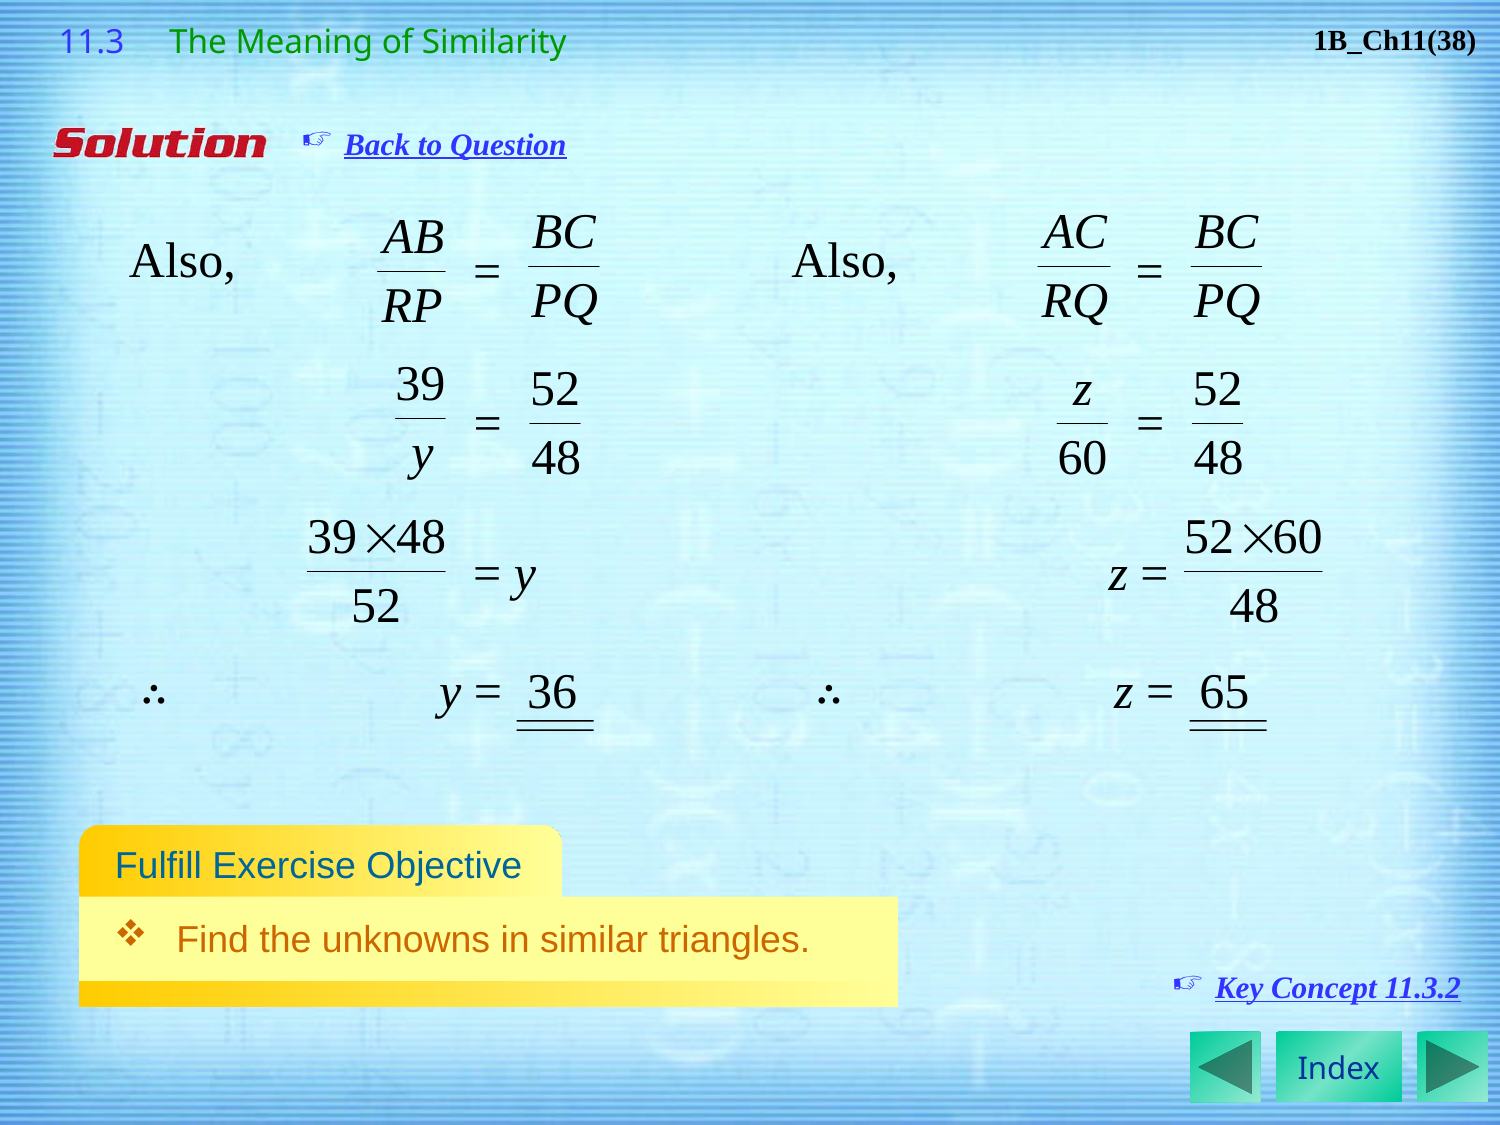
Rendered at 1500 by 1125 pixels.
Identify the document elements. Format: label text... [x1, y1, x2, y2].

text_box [1052, 361, 1249, 481]
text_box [788, 650, 1279, 727]
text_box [391, 356, 587, 486]
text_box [516, 720, 594, 731]
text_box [113, 650, 604, 727]
text_box [1190, 1031, 1261, 1103]
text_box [113, 203, 604, 334]
text_box Key Concept 11.3.2 [1156, 948, 1477, 1013]
picture [0, 0, 1500, 1125]
text_box 1B_Ch11(38) [1280, 14, 1492, 99]
text_box Index [1276, 1031, 1402, 1102]
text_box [1189, 720, 1267, 731]
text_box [776, 203, 1267, 334]
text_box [78, 824, 958, 1007]
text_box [302, 508, 564, 628]
text_box [1417, 1031, 1488, 1102]
text_box Back to Question [286, 105, 582, 169]
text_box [1093, 508, 1329, 628]
text_box 11.3 The Meaning of Similarity [43, 12, 582, 68]
